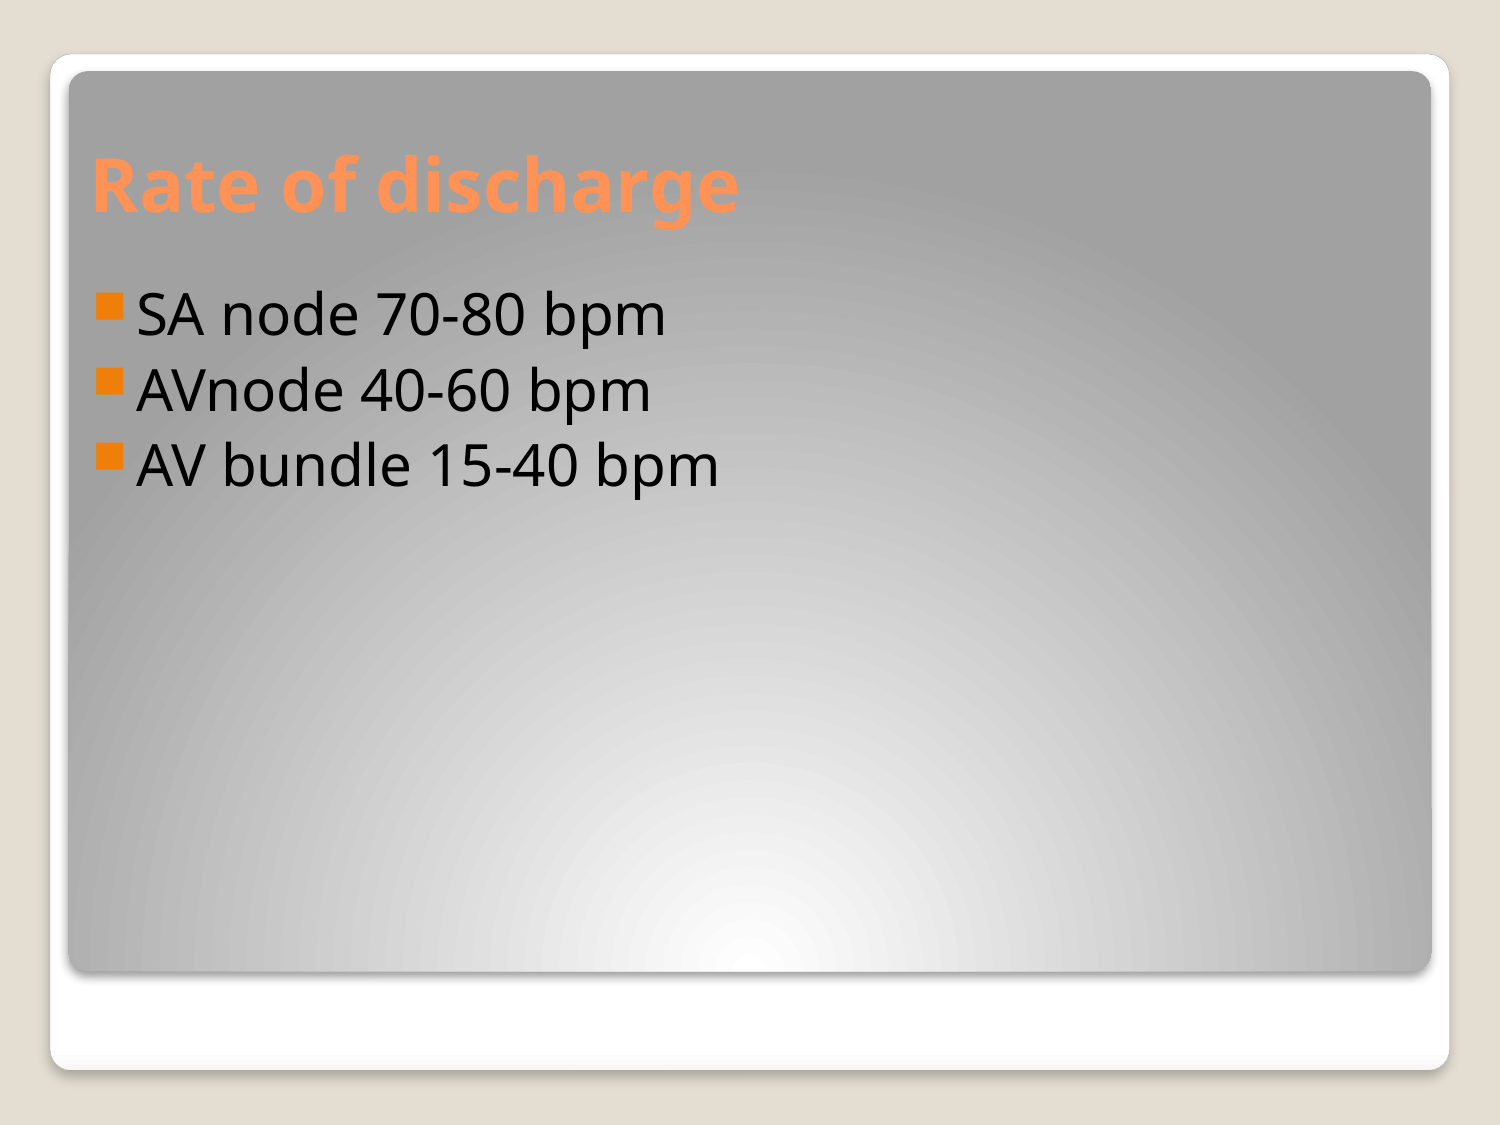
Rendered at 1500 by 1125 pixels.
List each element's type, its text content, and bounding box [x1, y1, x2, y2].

list SA node 70-80 bpm AVnode 40-60 bpm AV bundle 15-40 bpm [62, 262, 1405, 950]
title Rate of discharge [75, 62, 1418, 235]
